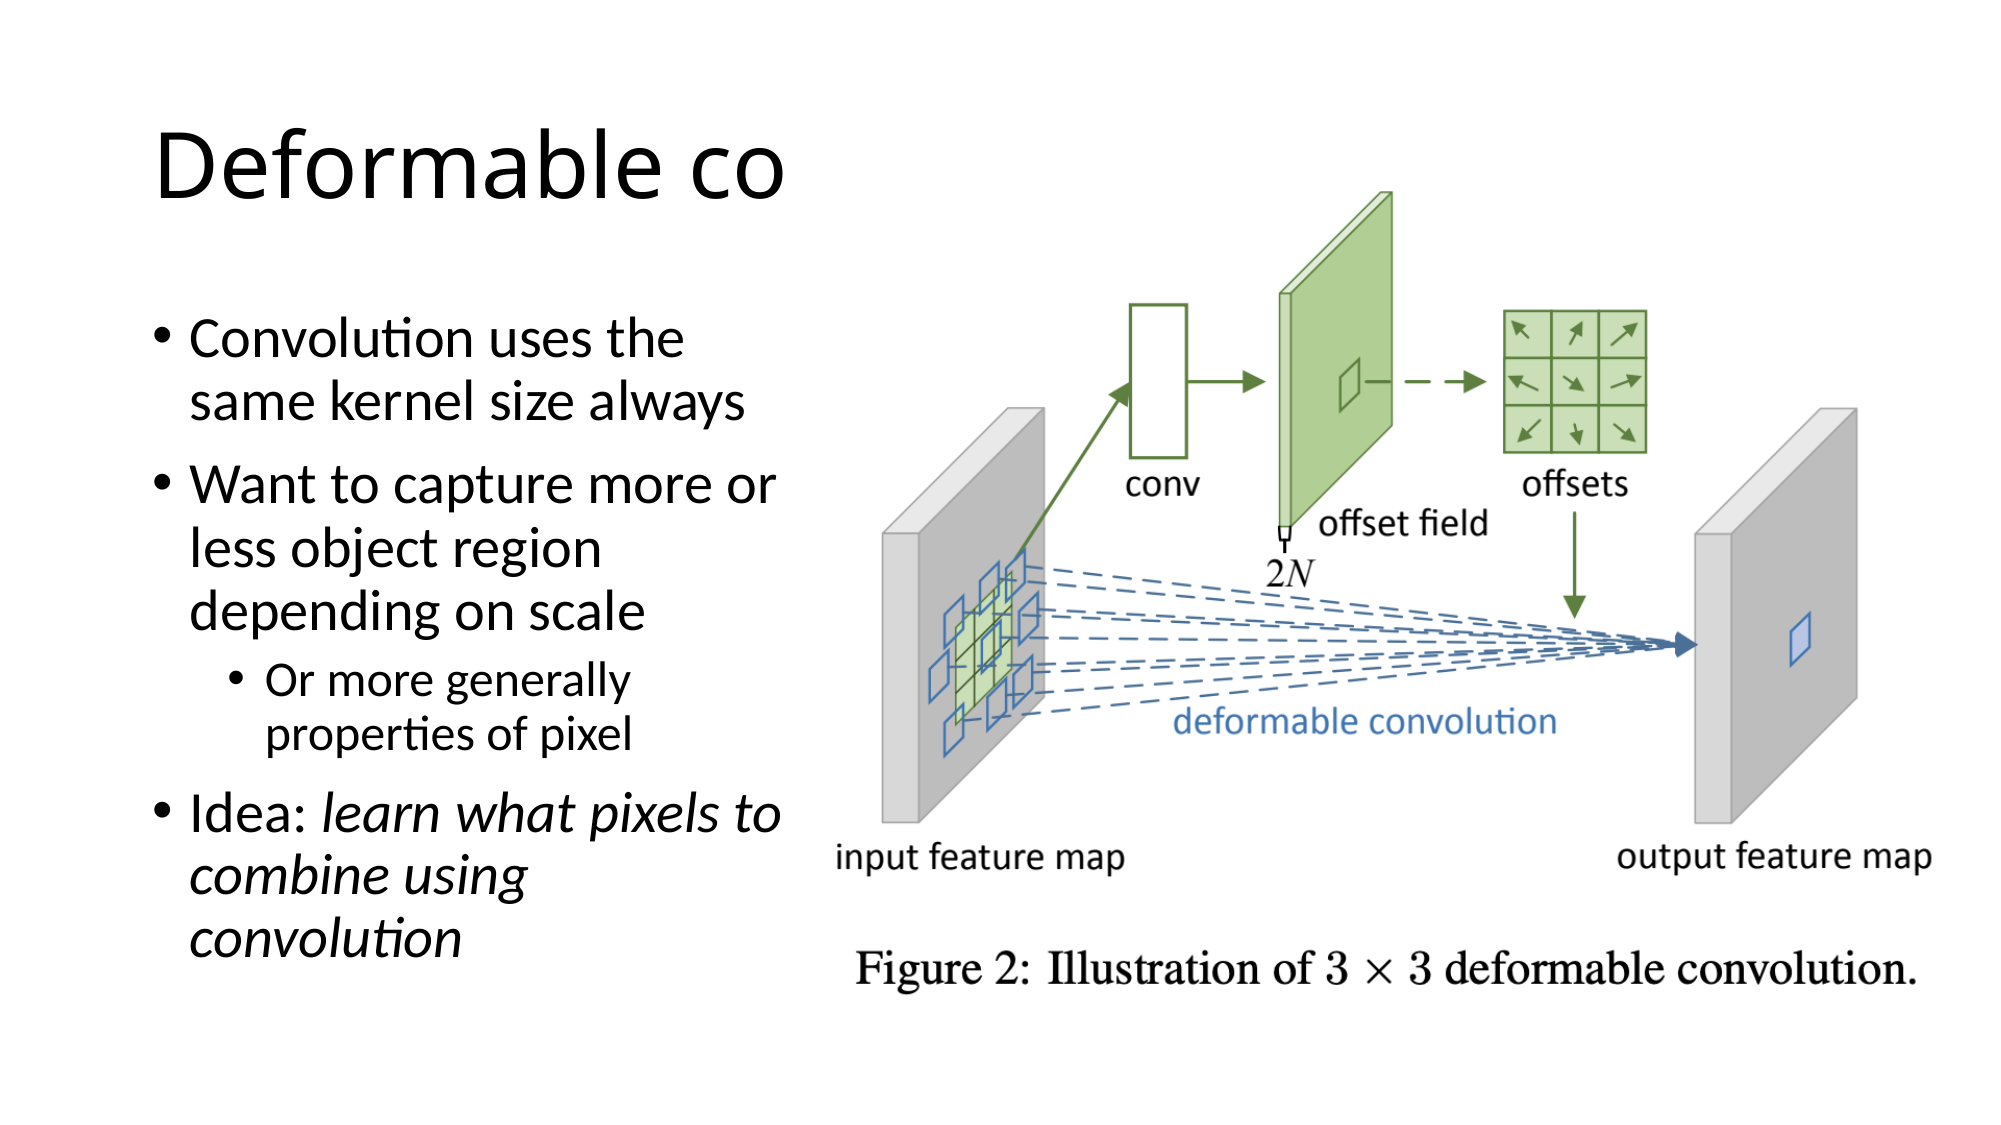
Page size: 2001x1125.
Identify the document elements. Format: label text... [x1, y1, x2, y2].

list Convolution uses the same kernel size always Want to capture more or less object region depending on scale Or more generally properties of pixel Idea: learn what pixels to combine using convolution [137, 299, 811, 1014]
picture [782, 111, 1971, 1012]
title Deformable convolution [137, 59, 1863, 278]
